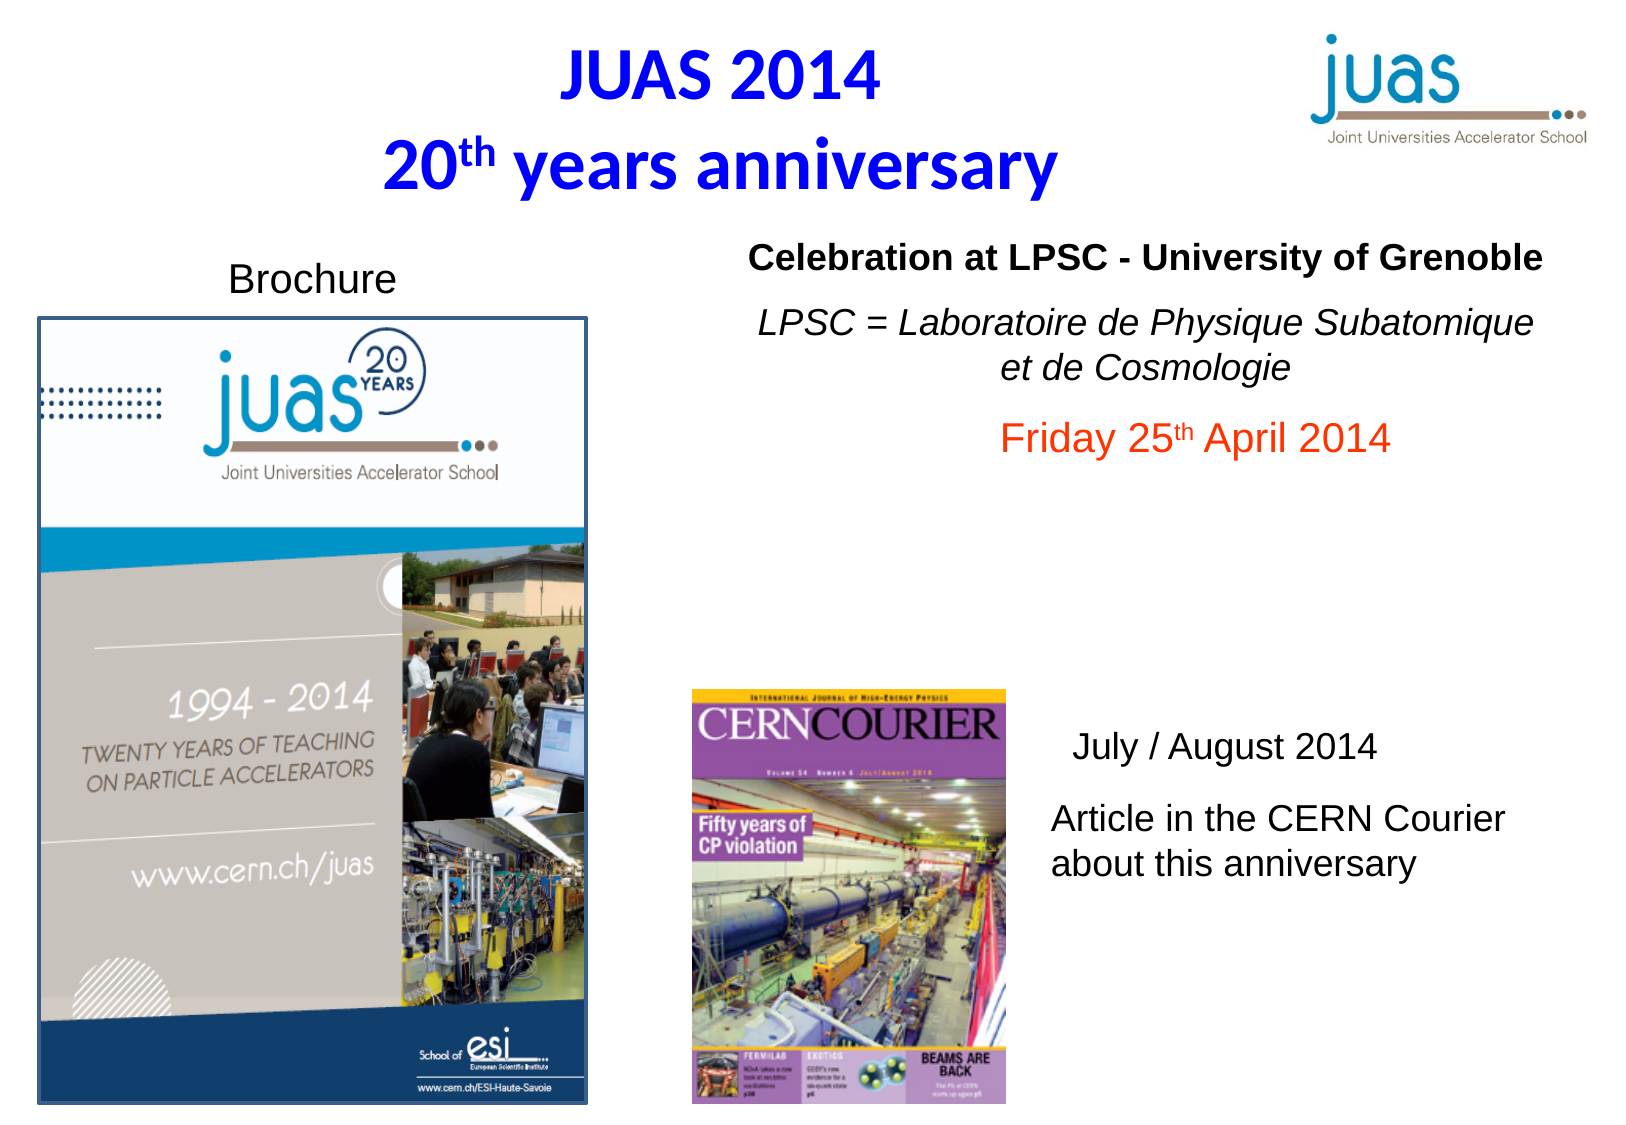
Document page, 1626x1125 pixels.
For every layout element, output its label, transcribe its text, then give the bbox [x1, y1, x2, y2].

text_box JUAS 2014 20th years anniversary [246, 16, 1196, 212]
text_box Celebration at LPSC - University of Grenoble [728, 225, 1564, 285]
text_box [692, 689, 1553, 1104]
text_box LPSC = Laboratoire de Physique Subatomique et de Cosmologie [739, 290, 1553, 396]
text_box Brochure [128, 244, 497, 309]
text_box Friday 25th April 2014 [935, 403, 1457, 469]
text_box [38, 317, 587, 1104]
picture [1271, 0, 1625, 177]
